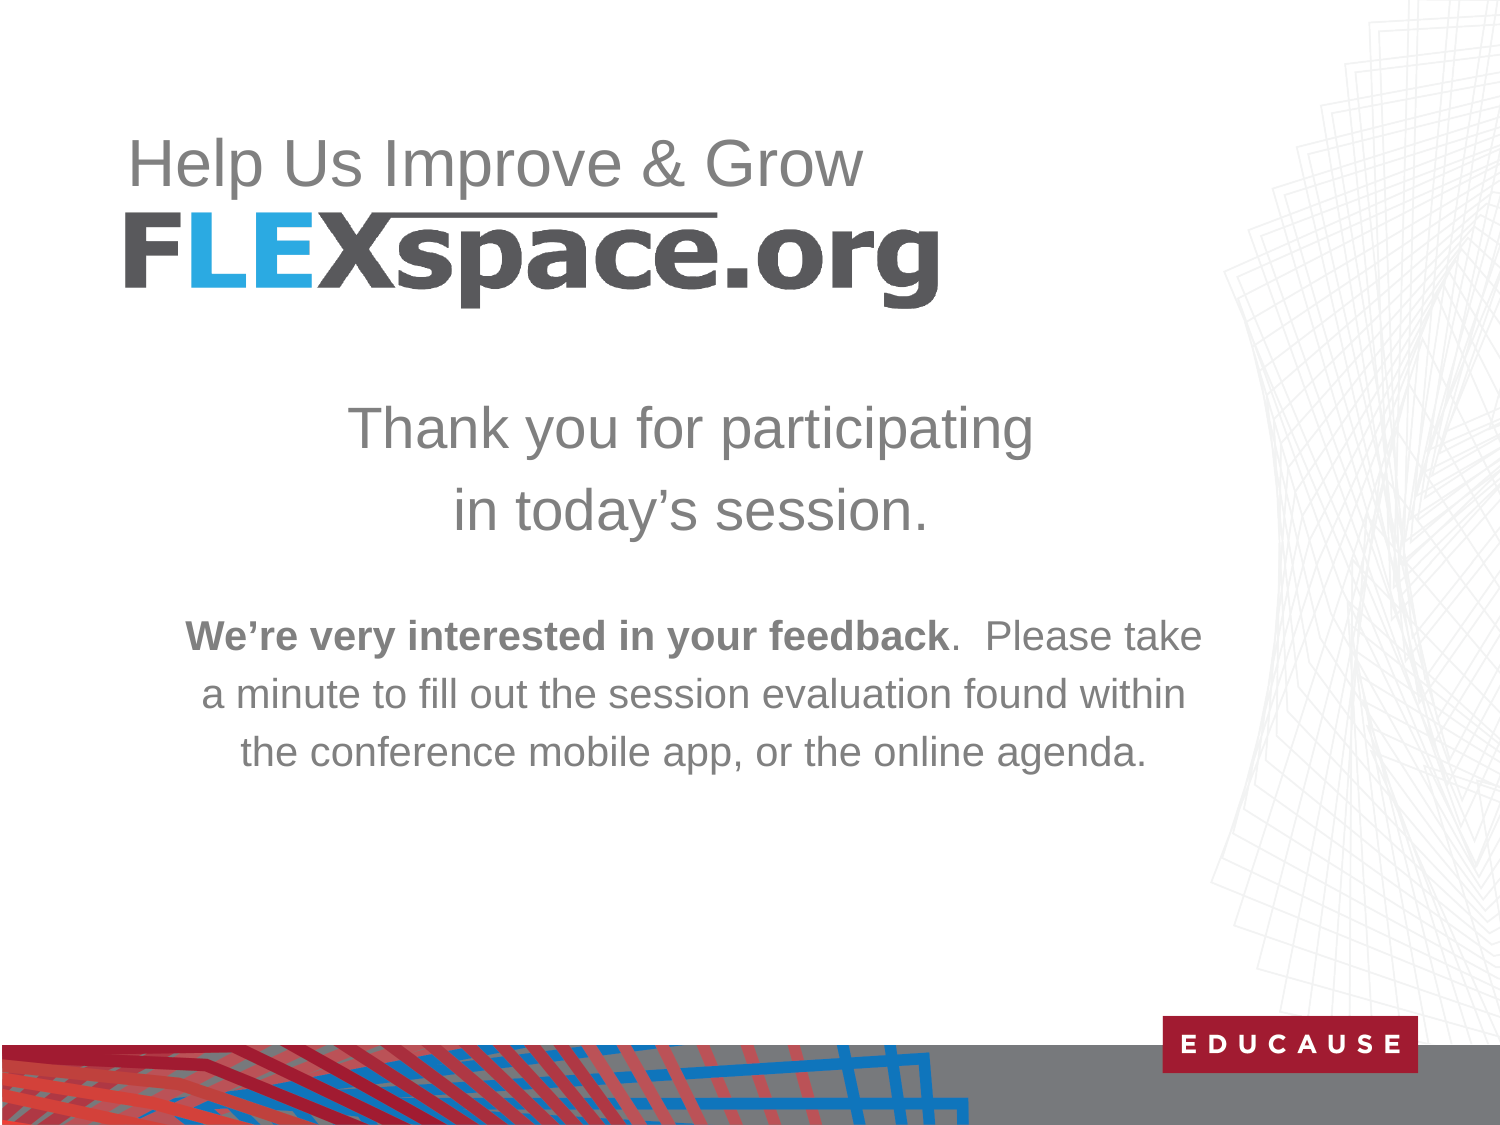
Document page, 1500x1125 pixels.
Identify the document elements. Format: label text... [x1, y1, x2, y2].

title Help Us Improve & Grow [112, 112, 1338, 250]
picture [0, 0, 1500, 1125]
list Thank you for participating in today’s session. We’re very interested in your feedback. Please take a minute to fill out the session evaluation found within the conference mobile app, or the online agenda. [137, 262, 1263, 975]
